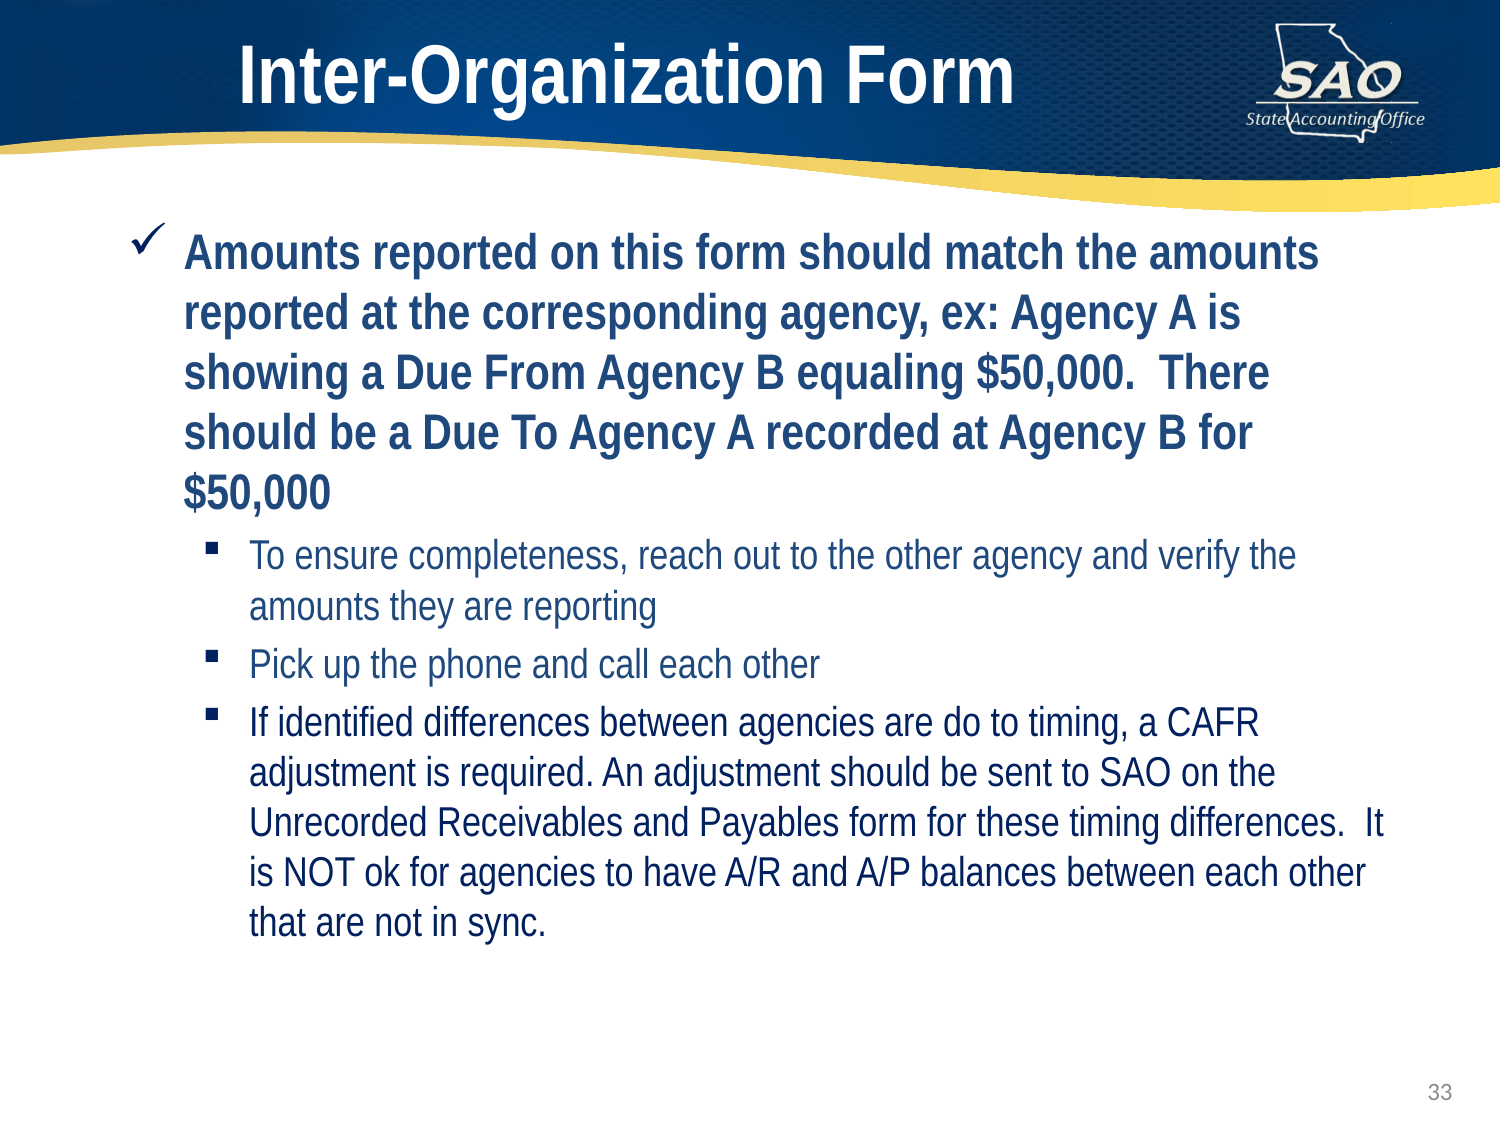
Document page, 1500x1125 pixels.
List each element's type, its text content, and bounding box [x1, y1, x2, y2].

text_box 33 [1412, 1067, 1500, 1125]
title Inter-Organization Form [112, 12, 1163, 150]
picture [0, 0, 1500, 180]
list Amounts reported on this form should match the amounts reported at the corresponding agency, ex: Agency A is showing a Due From Agency B equaling $50,000. There should be a Due To Agency A recorded at Agency B for $50,000 To ensure completeness, reach out to the other agency and verify the amounts they are reporting Pick up the phone and call each other If identified differences between agencies are do to timing, a CAFR adjustment is required. An adjustment should be sent to SAO on the Unrecorded Receivables and Payables form for these timing differences. It is NOT ok for agencies to have A/R and A/P balances between each other that are not in sync. [112, 212, 1425, 1075]
